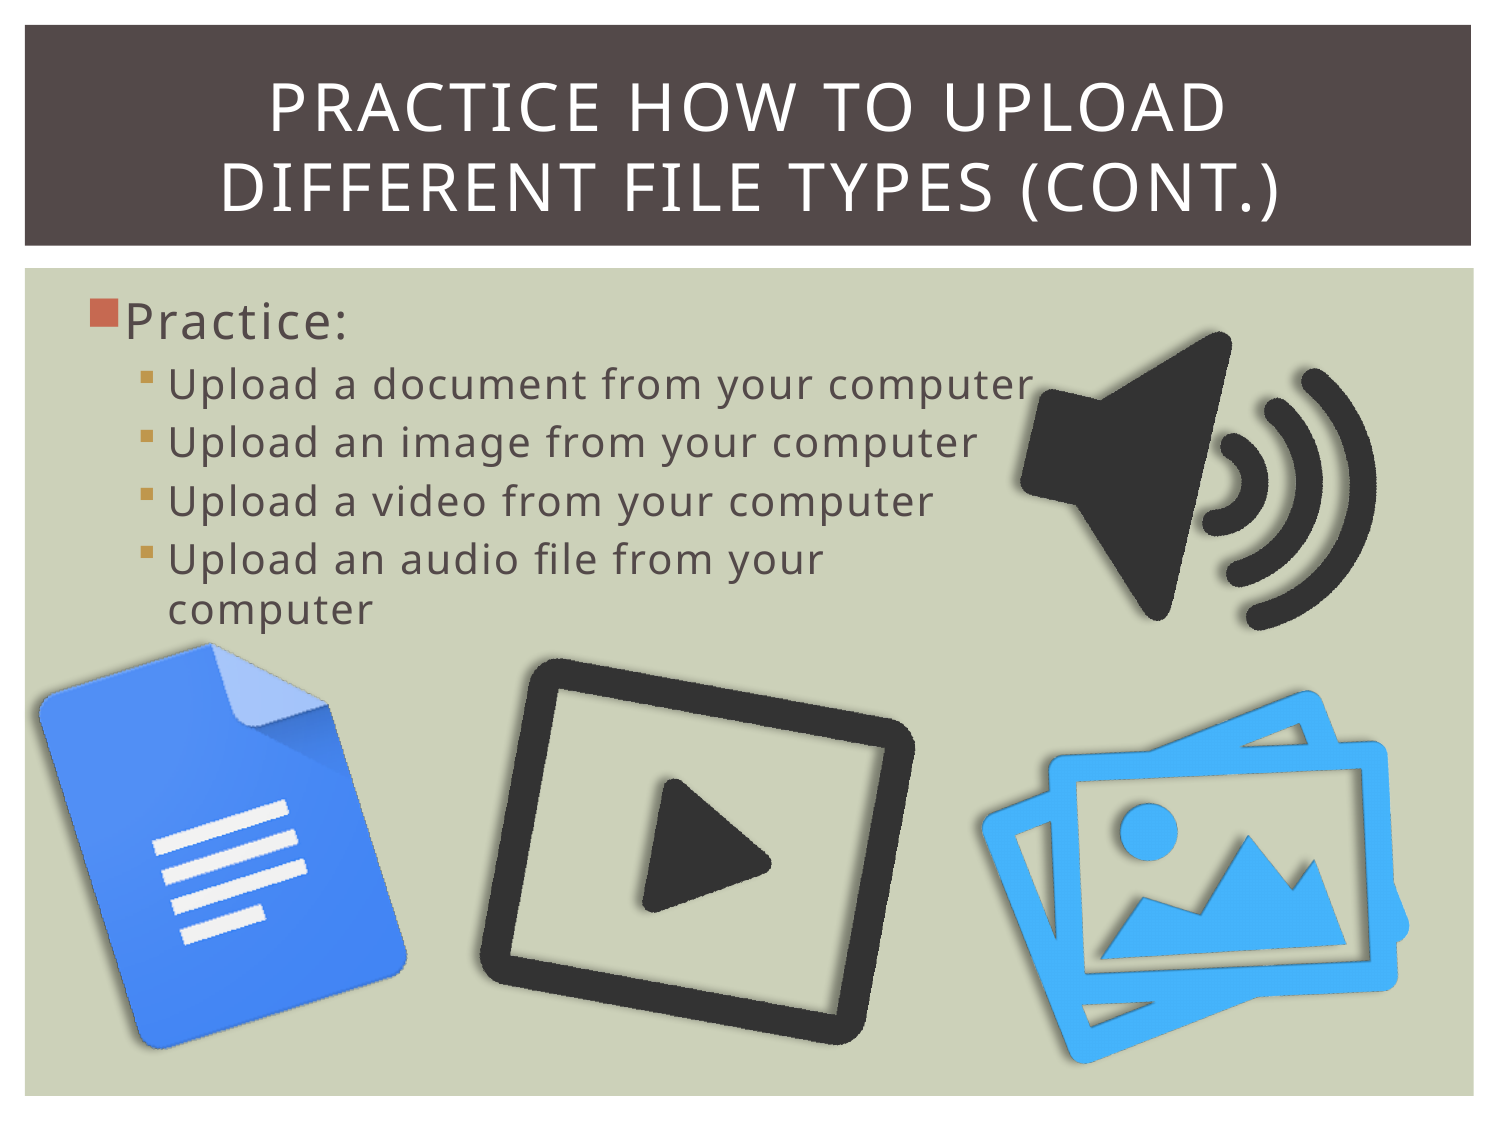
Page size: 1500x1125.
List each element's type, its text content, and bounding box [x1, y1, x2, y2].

picture [0, 587, 470, 1083]
title Practice how to upload different file types (cont.) [62, 58, 1438, 232]
picture [968, 268, 1433, 1074]
list Practice: Upload a document from your computer Upload an image from your computer Upload a video from your computer Upload an audio file from your computer [62, 281, 1050, 624]
picture [469, 624, 925, 1079]
